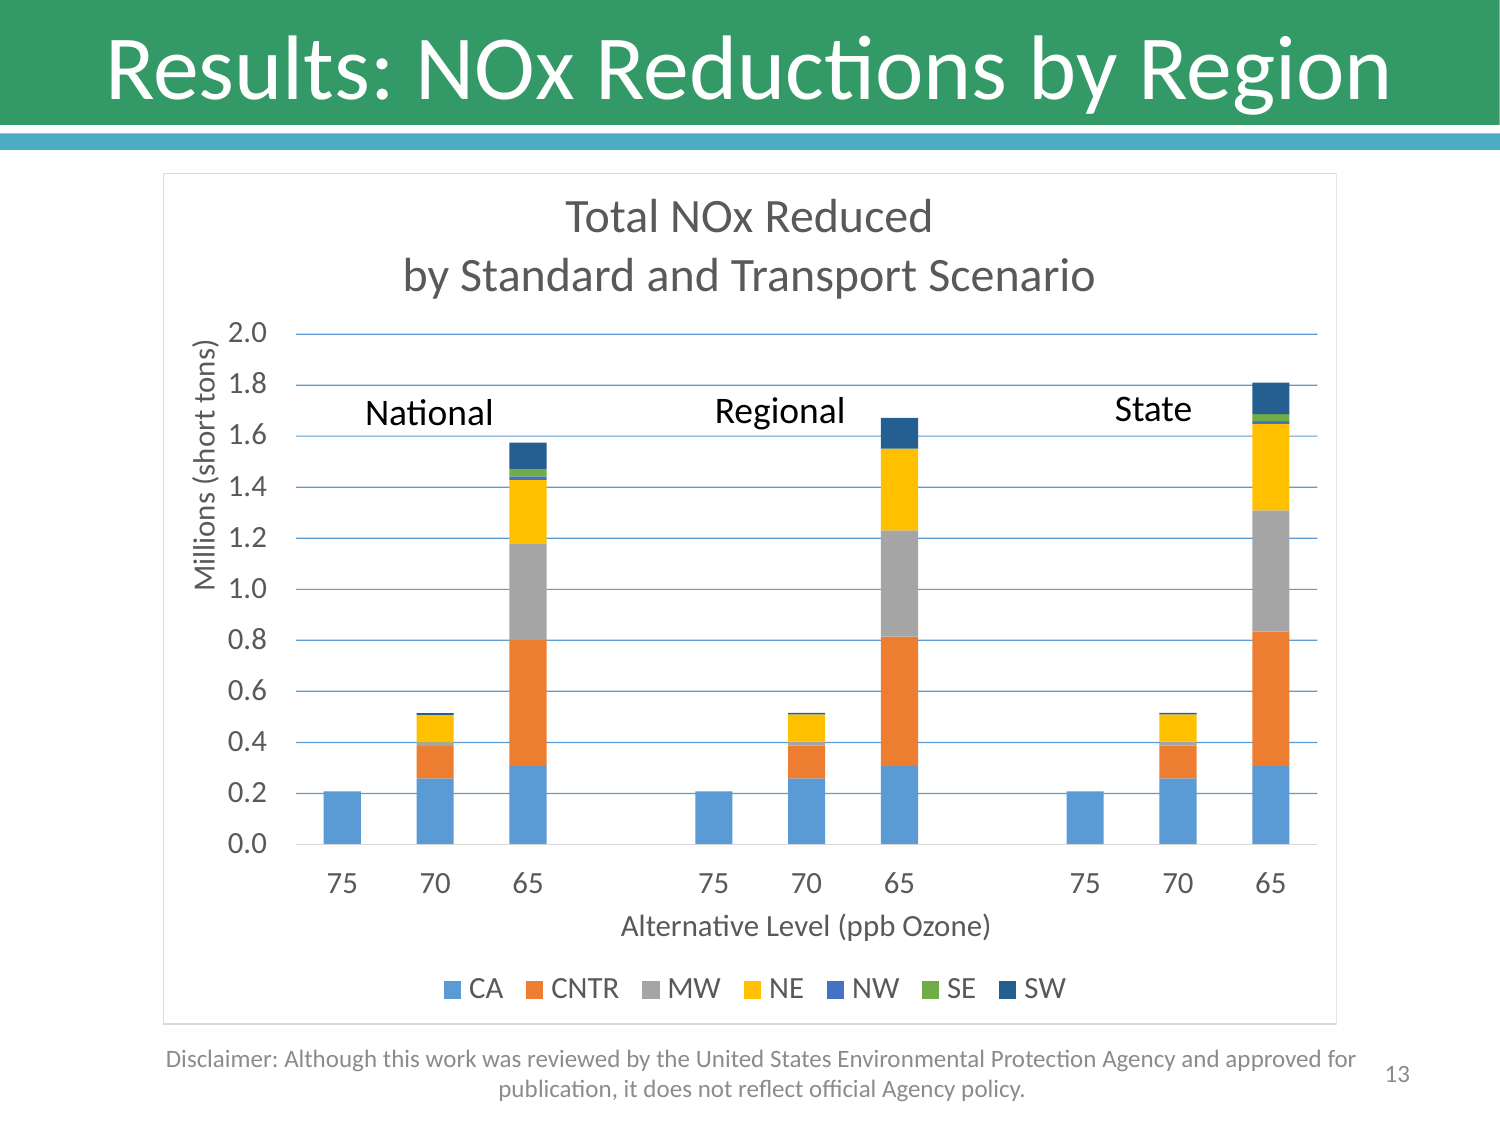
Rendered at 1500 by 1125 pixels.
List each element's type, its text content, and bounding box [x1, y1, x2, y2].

picture [162, 172, 1337, 1025]
footer Disclaimer: Although this work was reviewed by the United States Environmental Protection Agency and approved for publication, it does not reflect official Agency policy. [150, 1042, 1074, 1103]
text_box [0, 0, 1500, 151]
slide_number 13 [1074, 1042, 1425, 1103]
